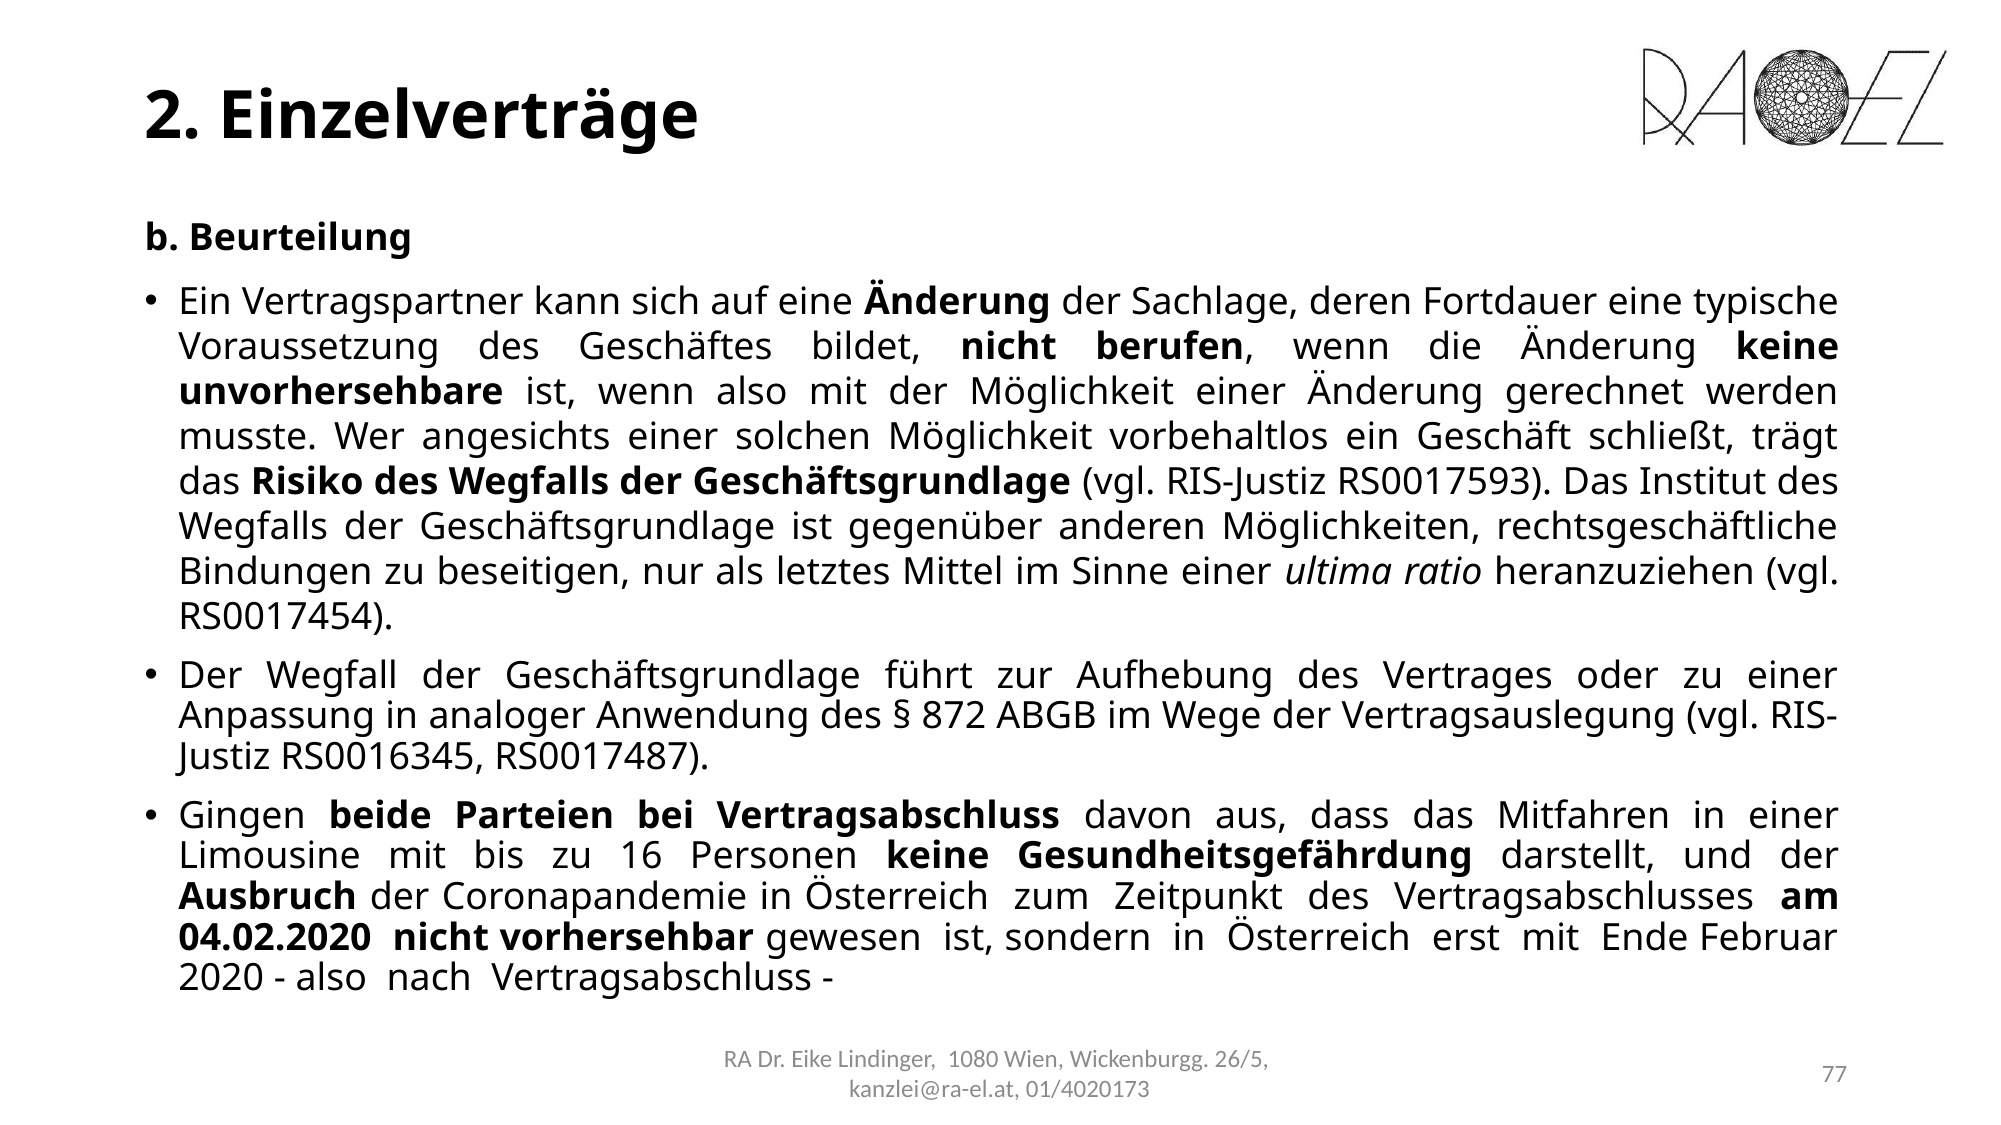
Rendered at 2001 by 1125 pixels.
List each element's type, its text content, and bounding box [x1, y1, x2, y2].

footer RA Dr. Eike Lindinger, 1080 Wien, Wickenburgg. 26/5, kanzlei@ra-el.at, 01/4020173 [683, 1042, 1317, 1103]
title 2. Einzelverträge [129, 7, 1855, 205]
list b. Beurteilung Ein Vertragspartner kann sich auf eine Änderung der Sachlage, deren Fortdauer eine typische Voraussetzung des Geschäftes bildet, nicht berufen, wenn die Änderung keine unvorhersehbare ist, wenn also mit der Möglichkeit einer Änderung gerechnet werden musste. Wer angesichts einer solchen Möglichkeit vorbehaltlos ein Geschäft schließt, trägt das Risiko des Wegfalls der Geschäftsgrundlage (vgl. RIS-Justiz RS0017593). Das Institut des Wegfalls der Geschäftsgrundlage ist gegenüber anderen Möglichkeiten, rechtsgeschäftliche Bindungen zu beseitigen, nur als letztes Mittel im Sinne einer ultima ratio heranzuziehen (vgl. RS0017454). Der Wegfall der Geschäftsgrundlage führt zur Aufhebung des Vertrages oder zu einer Anpassung in analoger Anwendung des § 872 ABGB im Wege der Vertragsauslegung (vgl. RIS-Justiz RS0016345, RS0017487). Gingen beide Parteien bei Vertragsabschluss davon aus, dass das Mitfahren in einer Limousine mit bis zu 16 Personen keine Gesundheitsgefährdung darstellt, und der Ausbruch der Coronapandemie in Österreich zum Zeitpunkt des Vertragsabschlusses am 04.02.2020 nicht vorhersehbar gewesen ist, sondern in Österreich erst mit Ende Februar 2020 - also nach Vertragsabschluss - [129, 205, 1855, 1008]
picture [1631, 35, 1957, 152]
slide_number 77 [1412, 1042, 1863, 1103]
